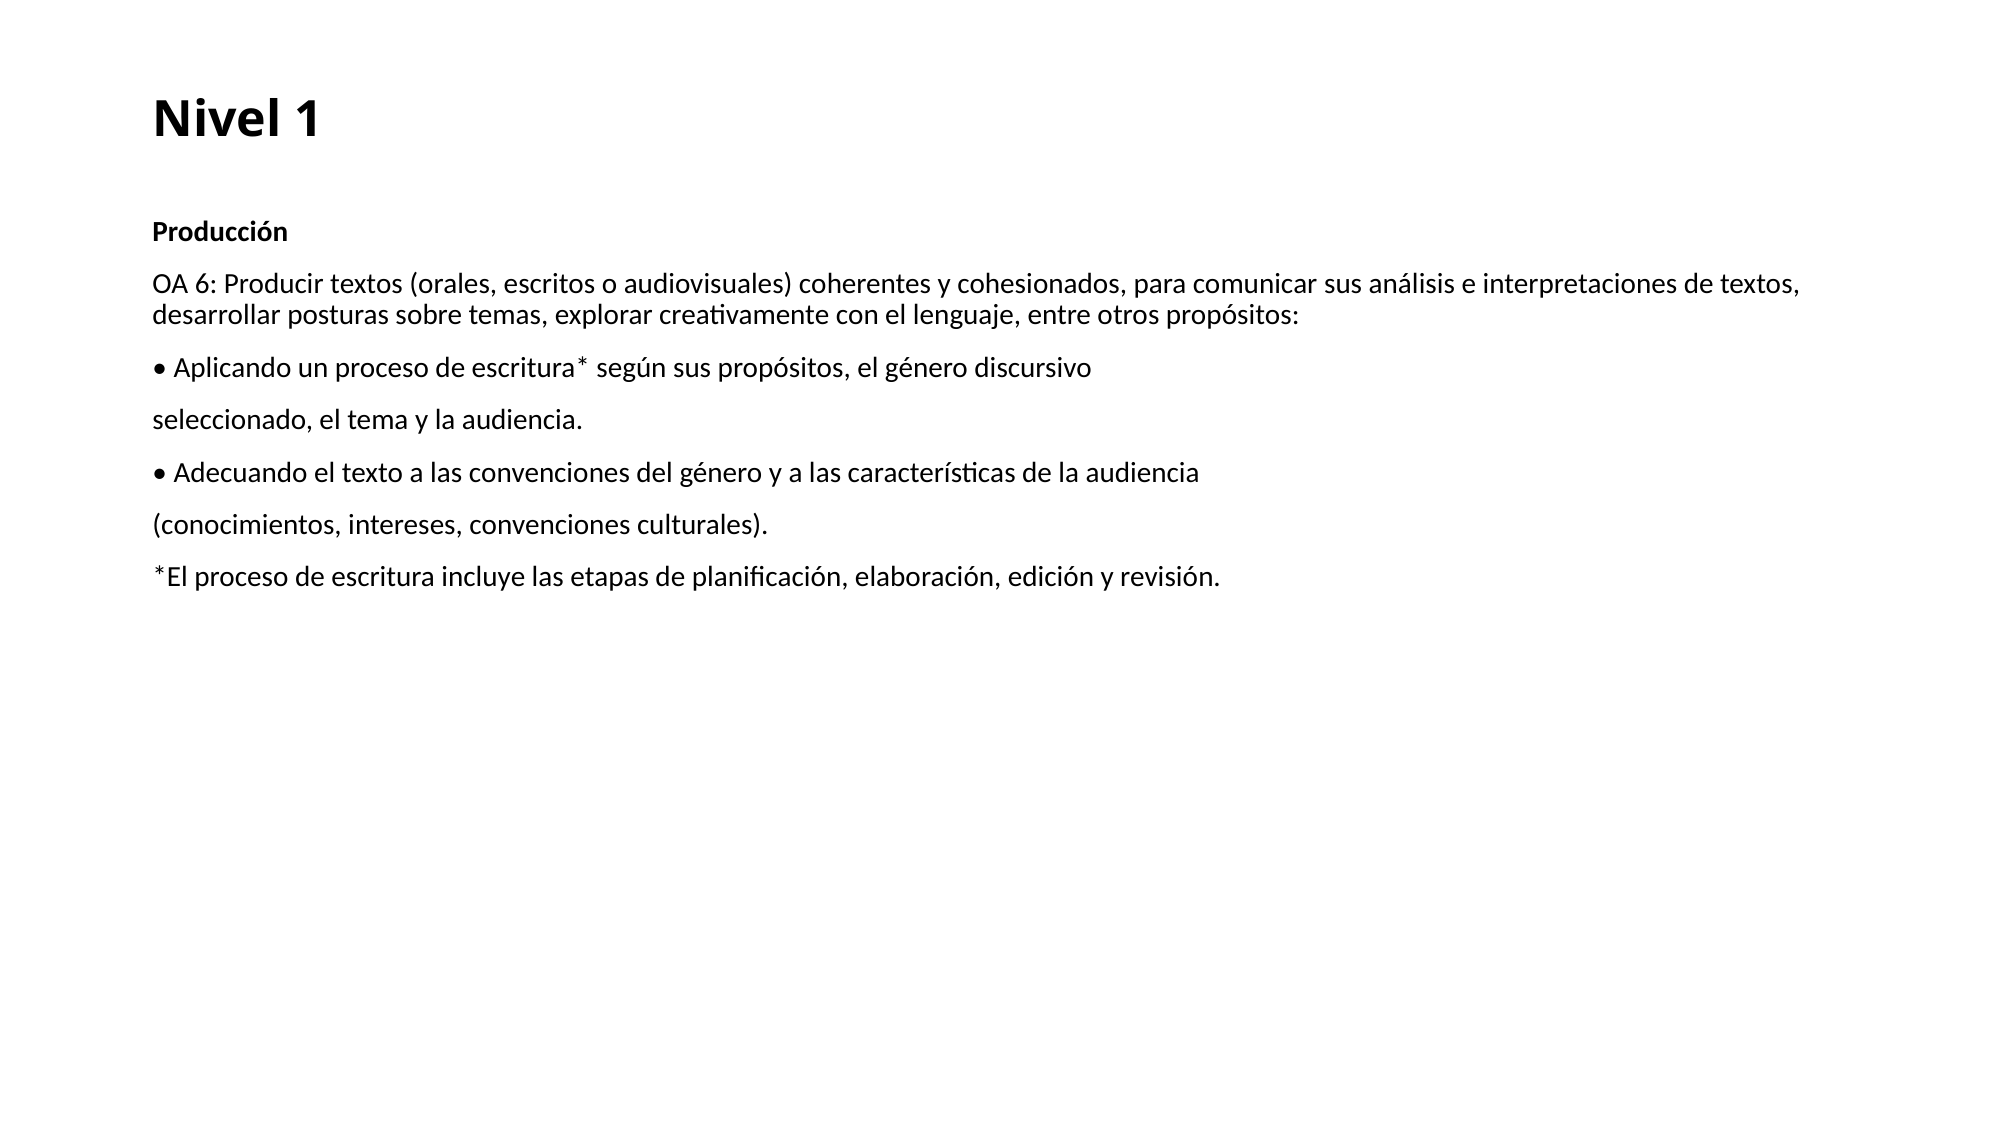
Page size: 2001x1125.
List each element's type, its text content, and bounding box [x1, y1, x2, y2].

list Producción OA 6: Producir textos (orales, escritos o audiovisuales) coherentes y cohesionados, para comunicar sus análisis e interpretaciones de textos, desarrollar posturas sobre temas, explorar creativamente con el lenguaje, entre otros propósitos: • Aplicando un proceso de escritura* según sus propósitos, el género discursivo seleccionado, el tema y la audiencia. • Adecuando el texto a las convenciones del género y a las características de la audiencia (conocimientos, intereses, convenciones culturales). *El proceso de escritura incluye las etapas de planificación, elaboración, edición y revisión. [137, 208, 1863, 1014]
title Nivel 1 [137, 59, 1863, 181]
